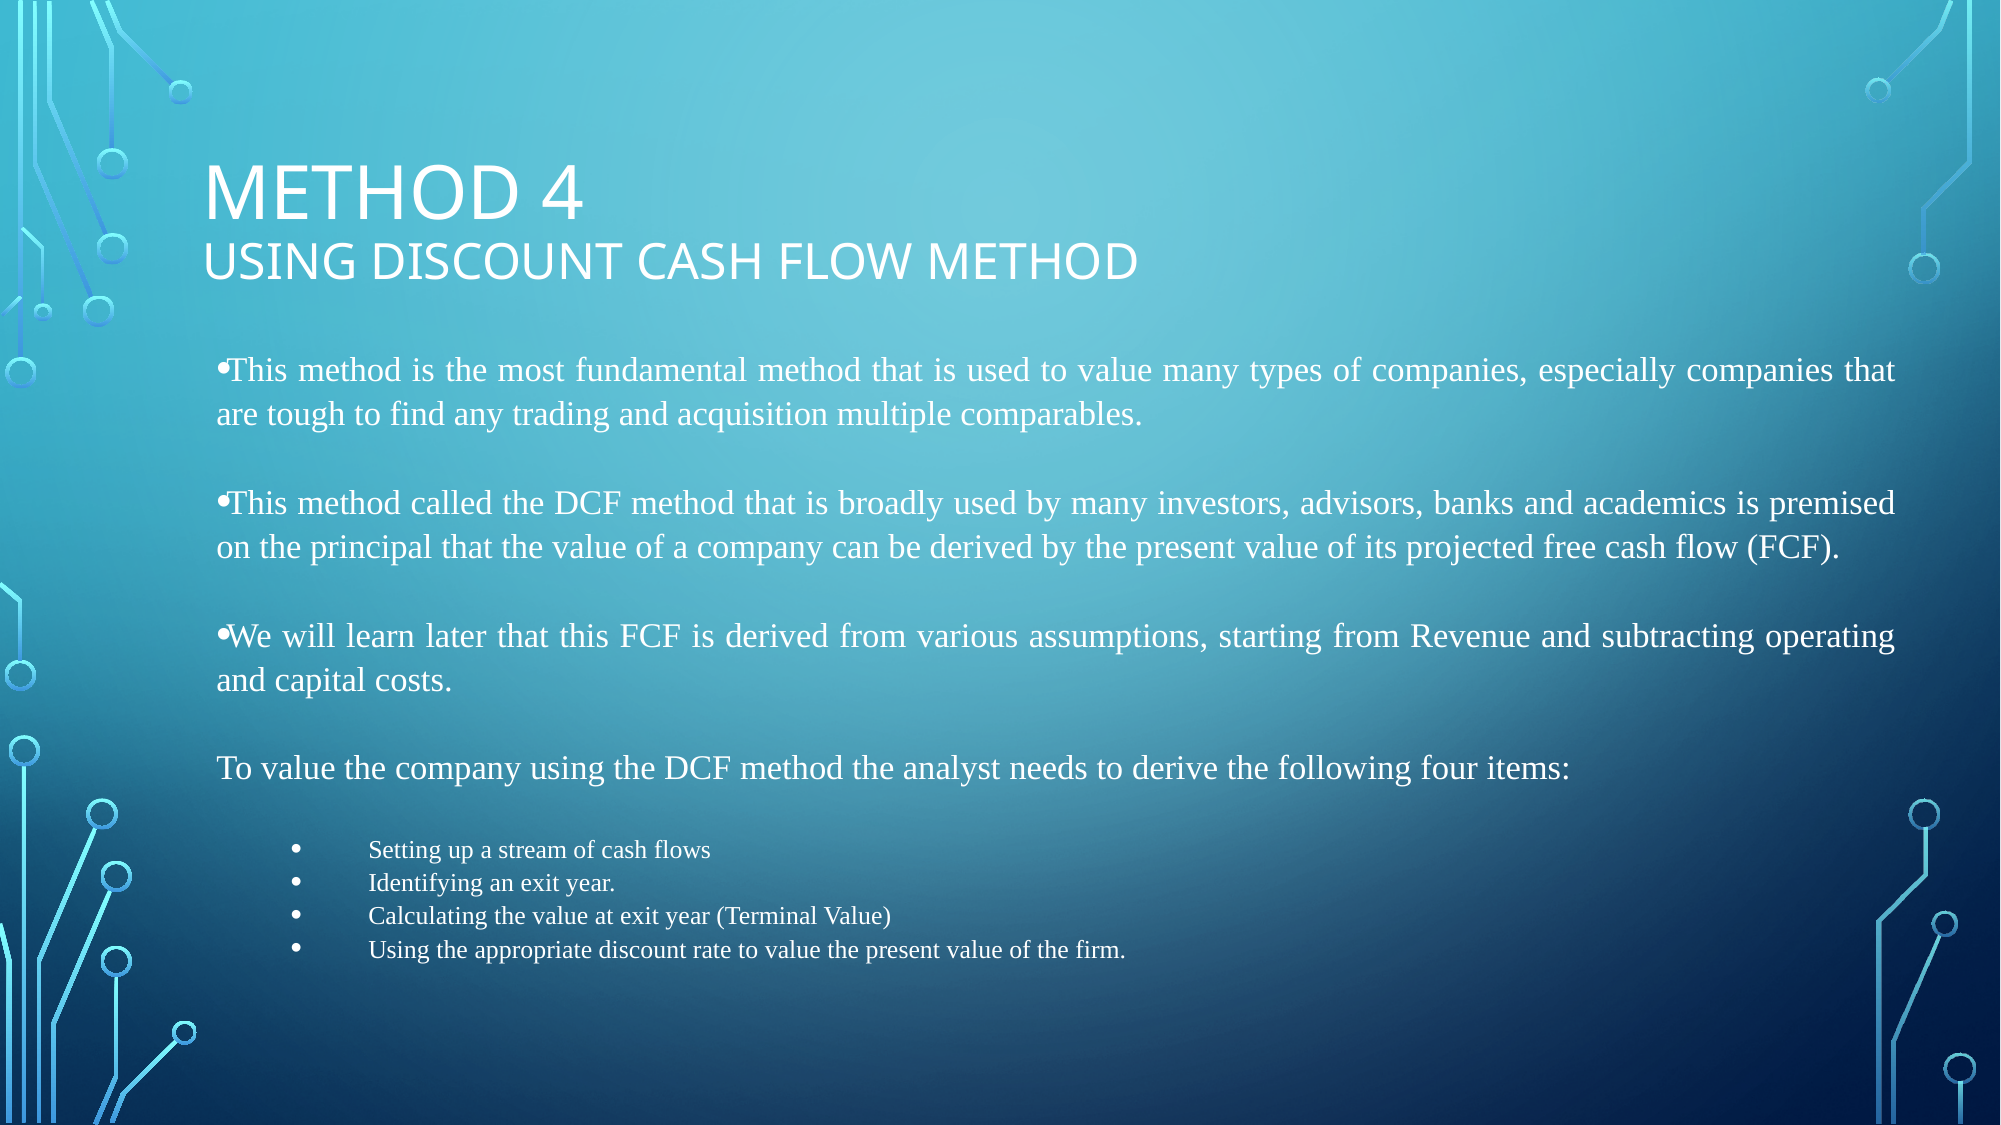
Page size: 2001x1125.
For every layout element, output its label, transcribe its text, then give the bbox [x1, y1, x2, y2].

title Method 4 Using discount cash flow method [187, 101, 1813, 344]
list This method is the most fundamental method that is used to value many types of companies, especially companies that are tough to find any trading and acquisition multiple comparables. This method called the DCF method that is broadly used by many investors, advisors, banks and academics is premised on the principal that the value of a company can be derived by the present value of its projected free cash flow (FCF). We will learn later that this FCF is derived from various assumptions, starting from Revenue and subtracting operating and capital costs. To value the company using the DCF method the analyst needs to derive the following four items: Setting up a stream of cash flows Identifying an exit year. Calculating the value at exit year (Terminal Value) Using the appropriate discount rate to value the present value of the firm. [201, 336, 1911, 1055]
